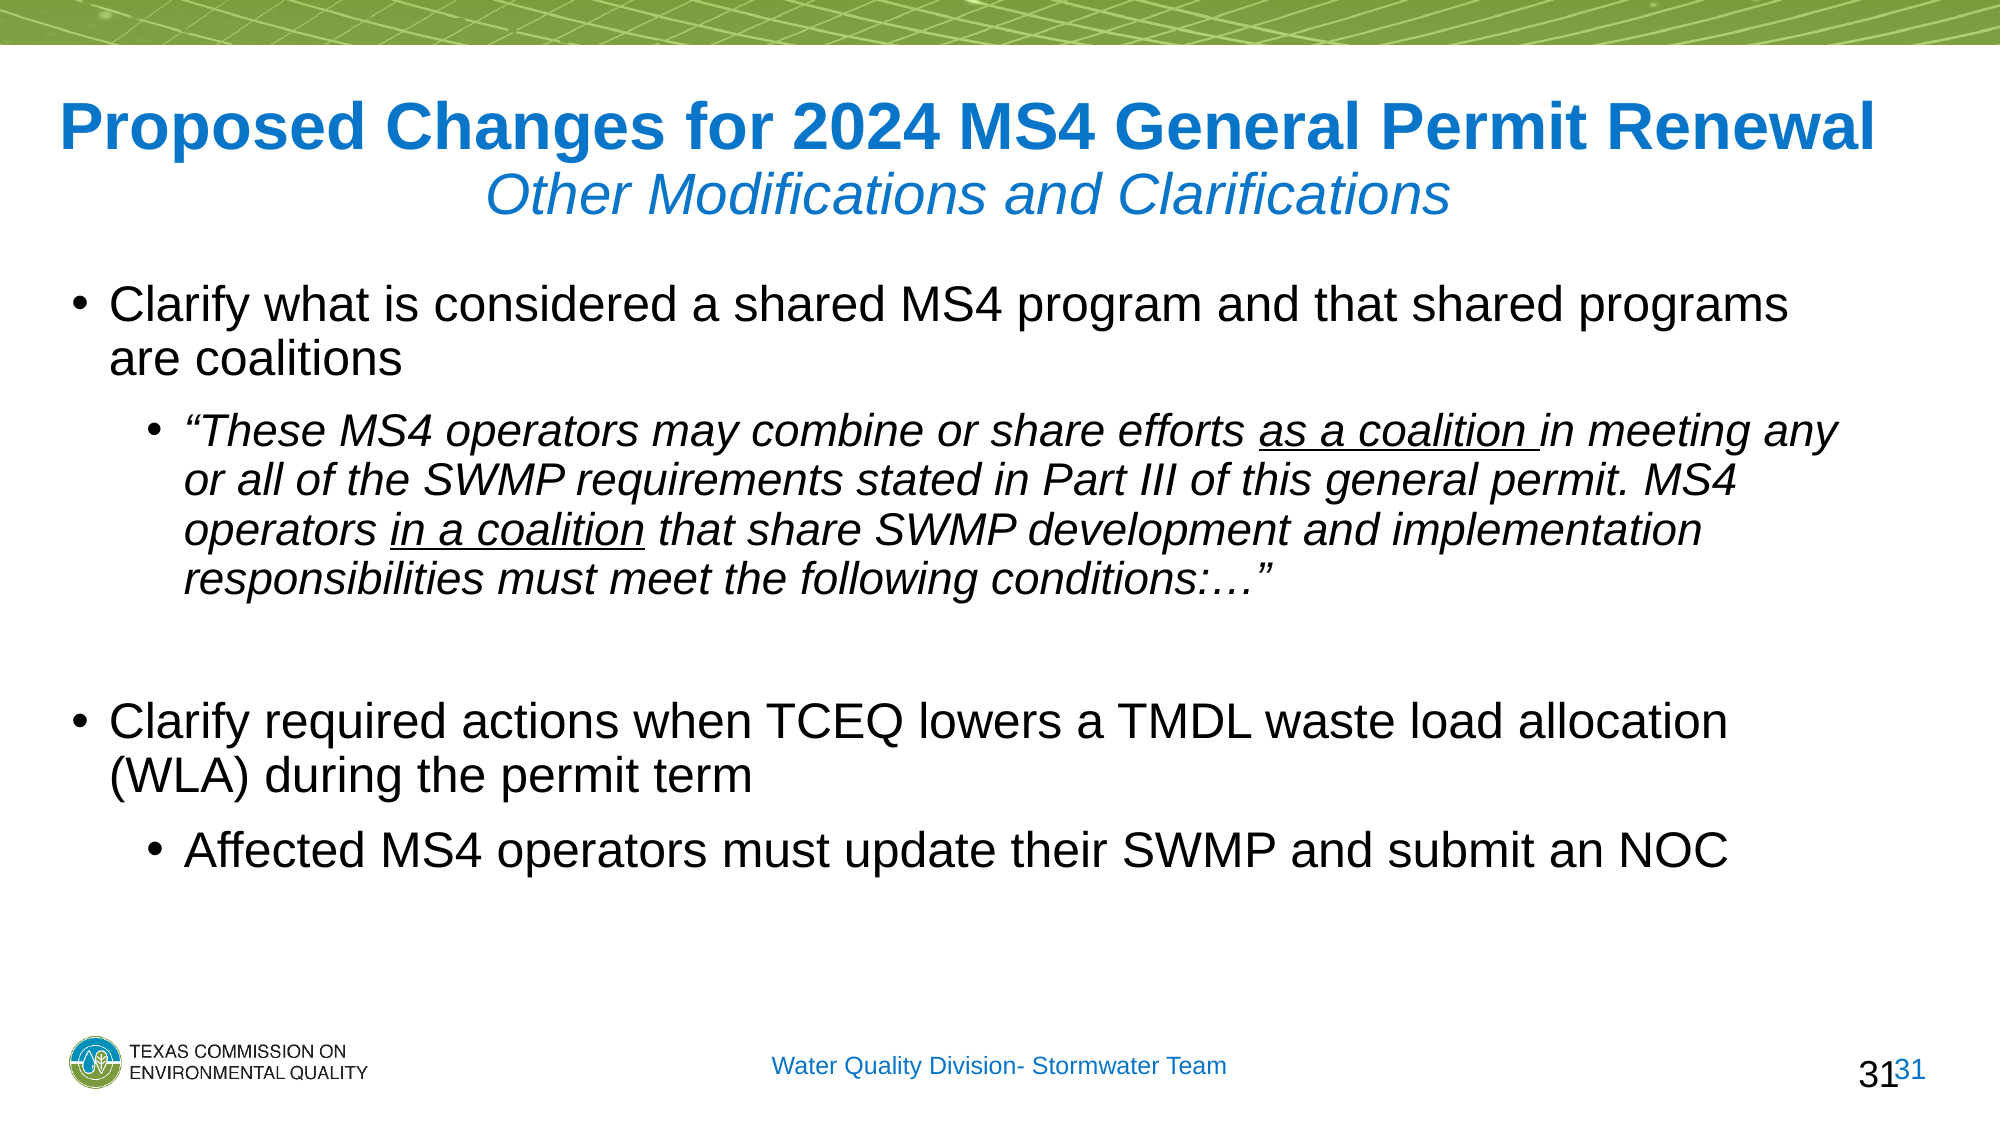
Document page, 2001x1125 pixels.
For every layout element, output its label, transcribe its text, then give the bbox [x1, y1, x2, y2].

footer Water Quality Division- Stormwater Team [662, 1042, 1338, 1103]
title Proposed Changes for 2024 MS4 General Permit Renewal Other Modifications and Clarifications [39, 84, 1899, 198]
picture [0, 0, 2000, 45]
text_box Clarify what is considered a shared MS4 program and that shared programs are coalitions “These MS4 operators may combine or share efforts as a coalition in meeting any or all of the SWMP requirements stated in Part III of this general permit. MS4 operators in a coalition that share SWMP development and implementation responsibilities must meet the following conditions:…” Clarify required actions when TCEQ lowers a TMDL waste load allocation (WLA) during the permit term Affected MS4 operators must update their SWMP and submit an NOC [56, 270, 1865, 1014]
picture [69, 1036, 368, 1089]
slide_number 31 [1843, 1042, 1977, 1103]
